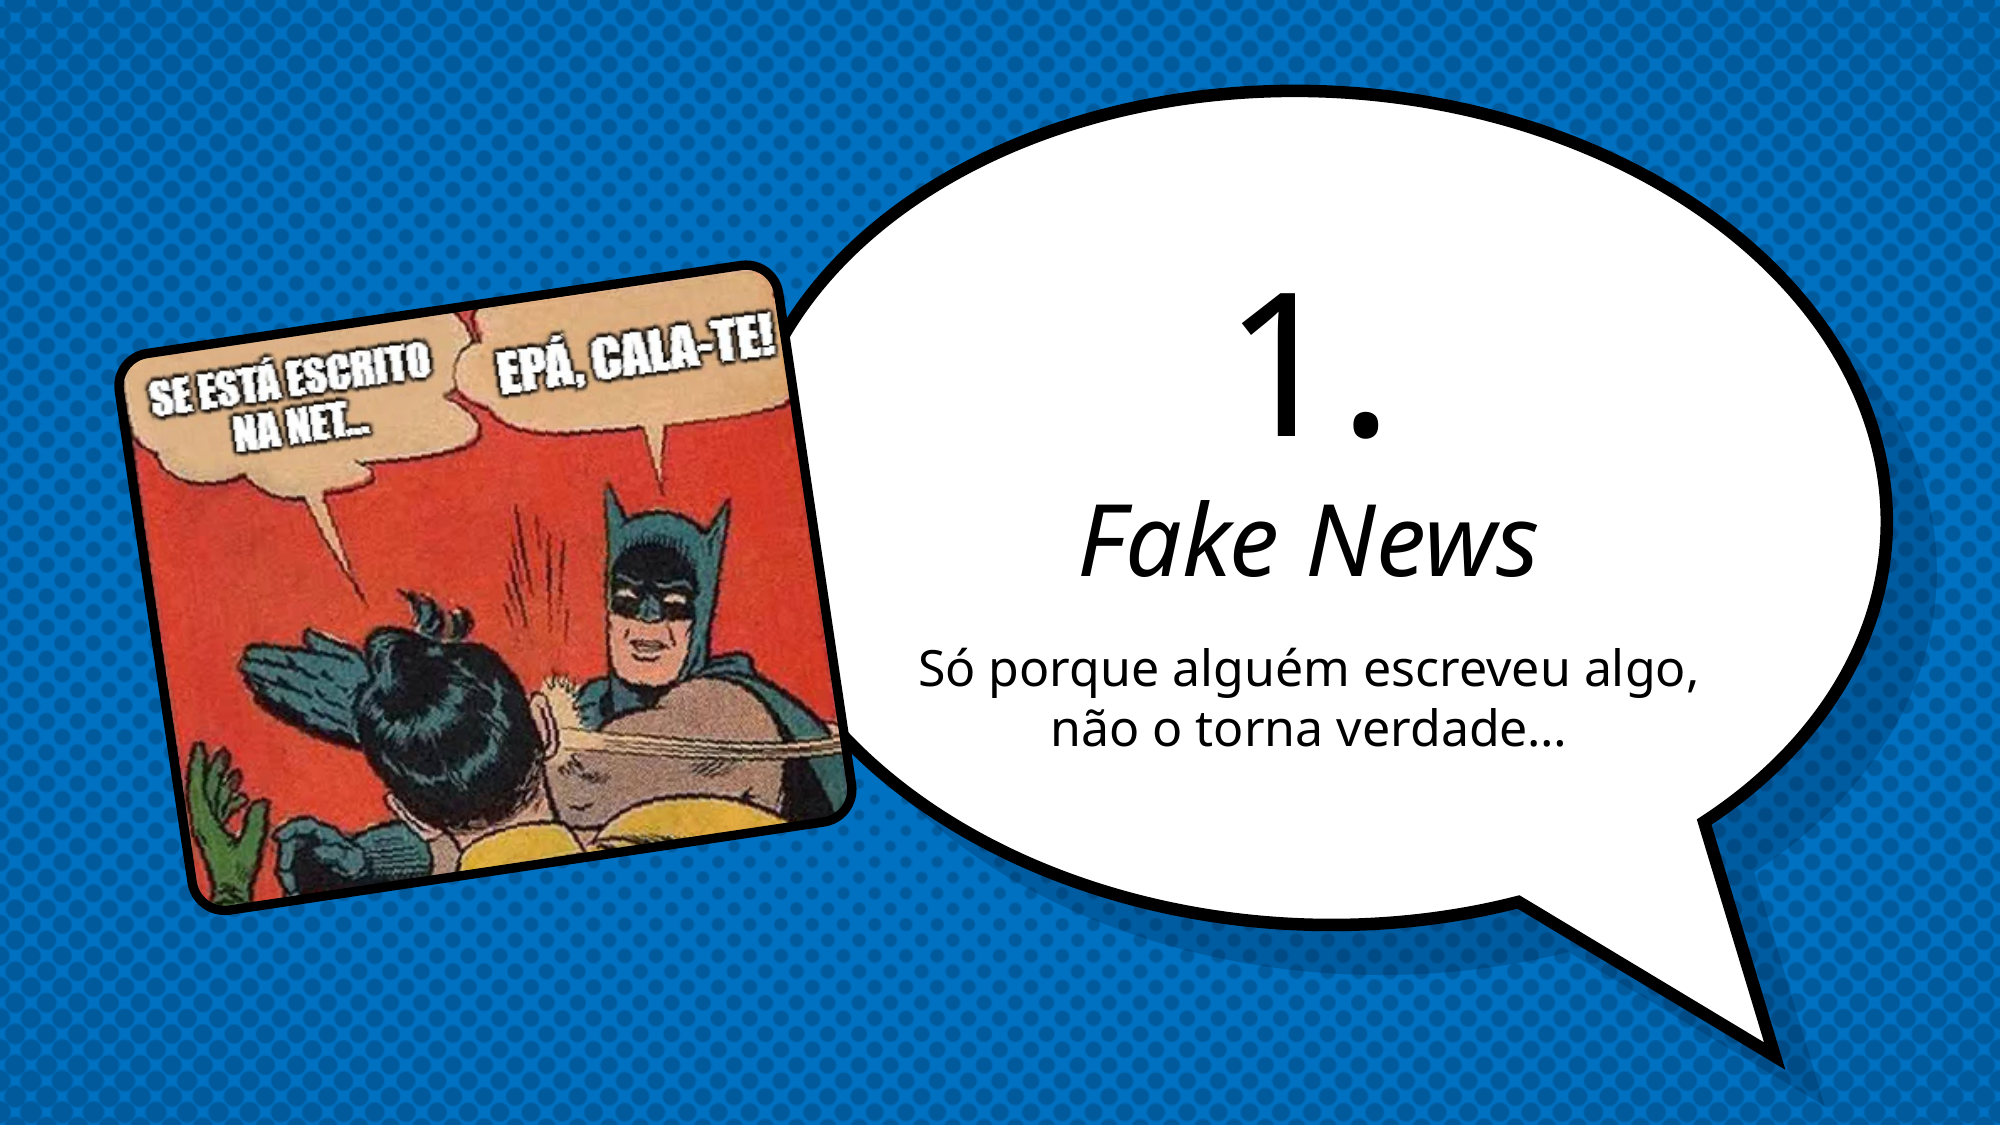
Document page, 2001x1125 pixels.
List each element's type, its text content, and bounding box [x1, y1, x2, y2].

picture [124, 270, 847, 905]
subtitle Só porque alguém escreveu algo, não o torna verdade… [896, 616, 1721, 789]
title 1. Fake News [896, 362, 1721, 616]
